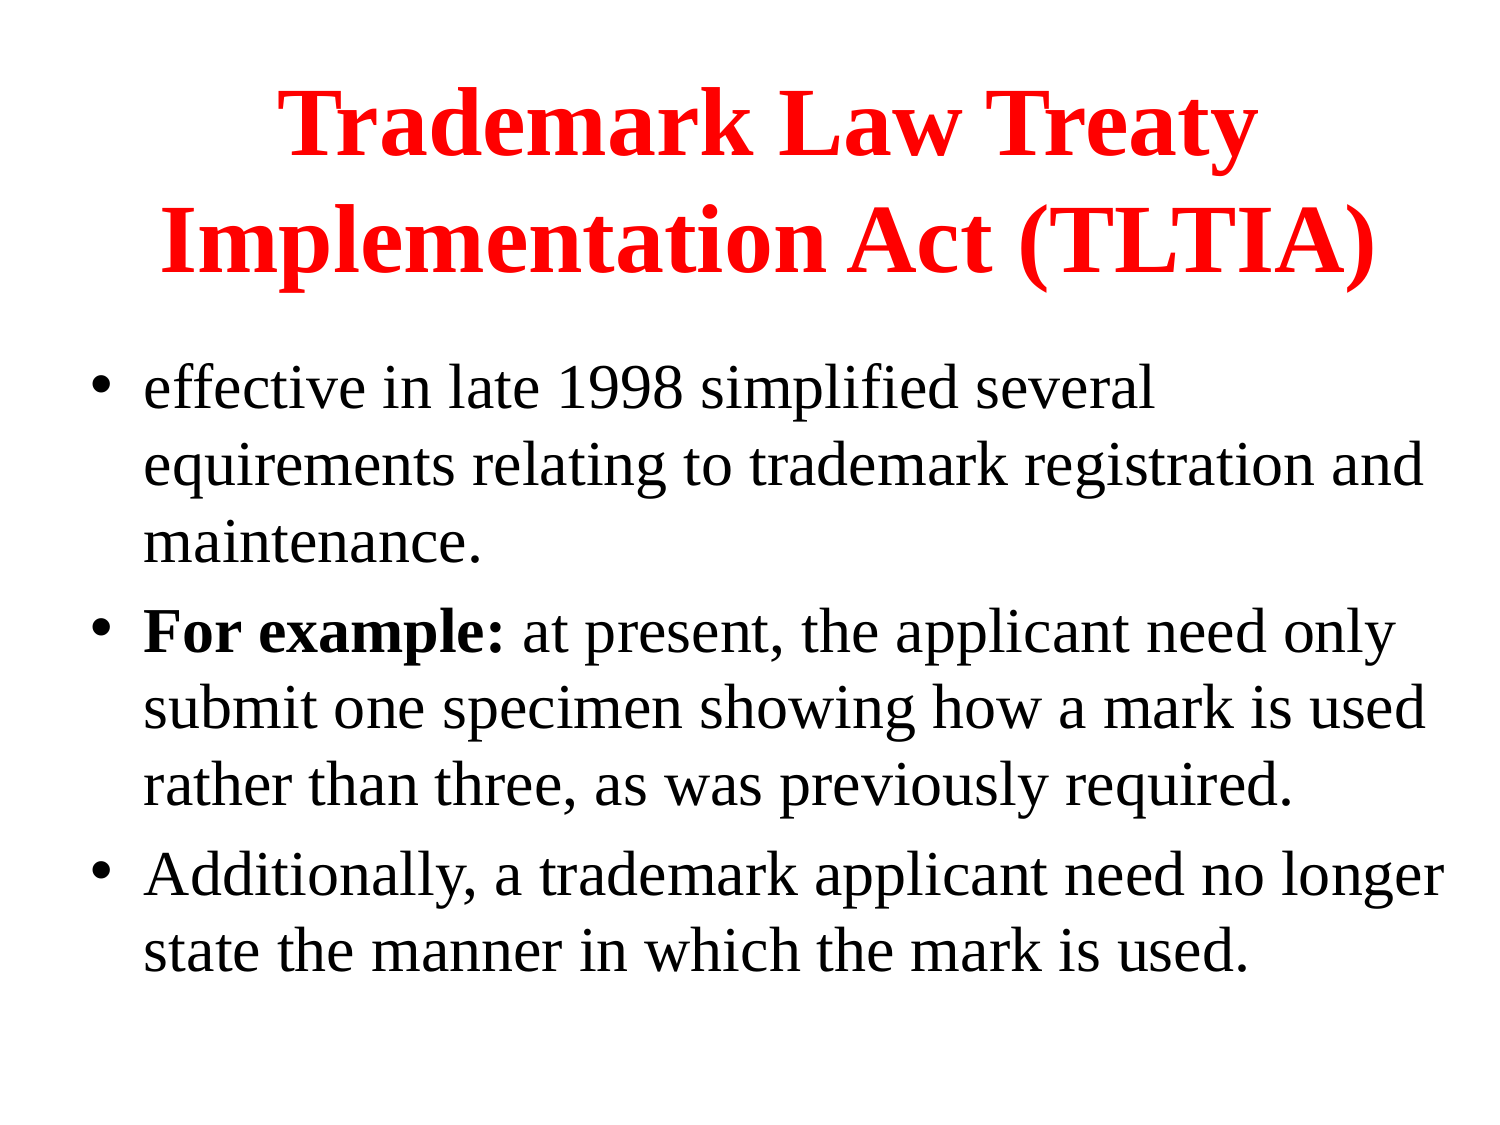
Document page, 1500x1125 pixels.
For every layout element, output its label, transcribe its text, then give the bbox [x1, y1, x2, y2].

title Trademark Law Treaty Implementation Act (TLTIA) [62, 50, 1475, 300]
list effective in late 1998 simplified several equirements relating to trademark registration and maintenance. For example: at present, the applicant need only submit one specimen showing how a mark is used rather than three, as was previously required. Additionally, a trademark applicant need no longer state the manner in which the mark is used. [75, 337, 1475, 1125]
